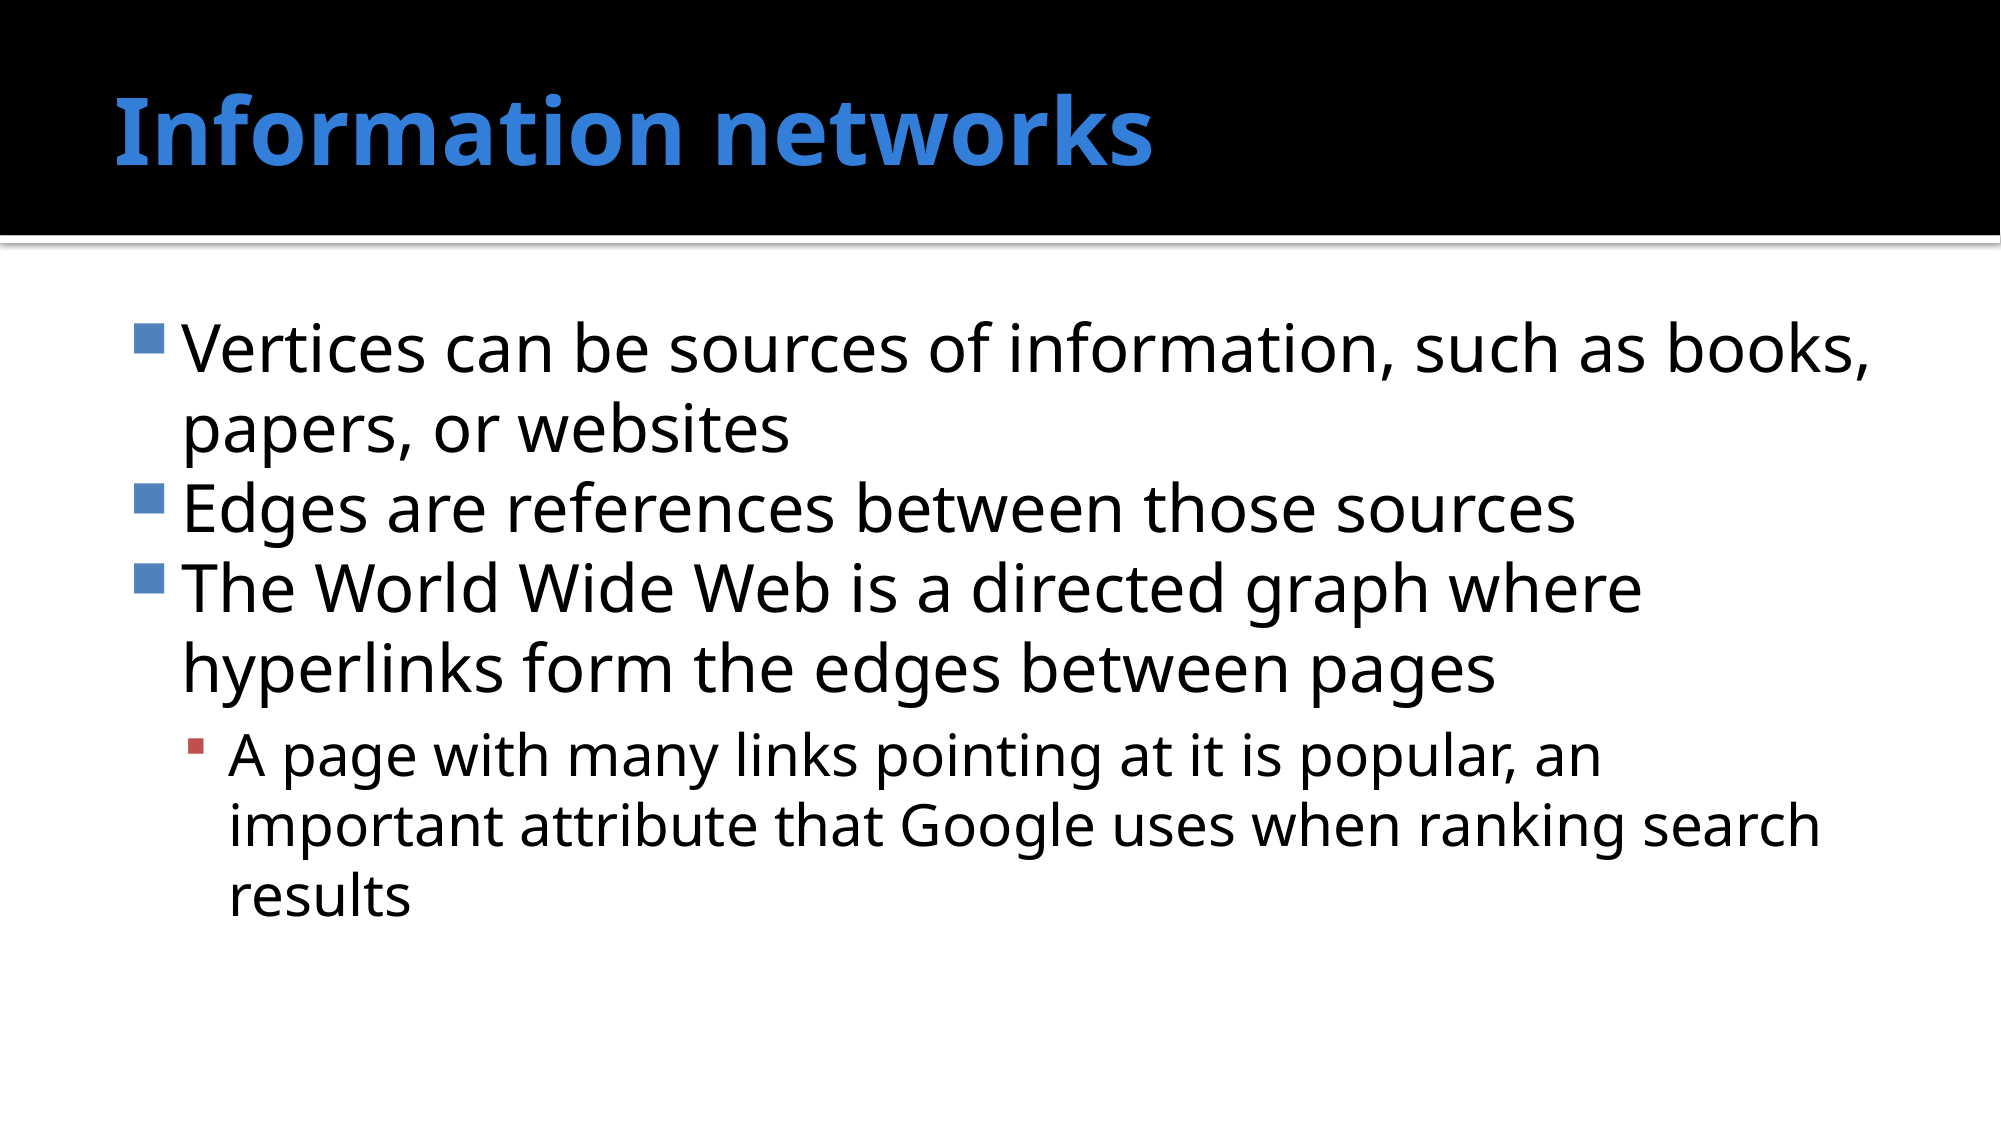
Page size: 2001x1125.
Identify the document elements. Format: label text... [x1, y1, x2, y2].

title Information networks [99, 25, 1900, 231]
list Vertices can be sources of information, such as books, papers, or websites Edges are references between those sources The World Wide Web is a directed graph where hyperlinks form the edges between pages A page with many links pointing at it is popular, an important attribute that Google uses when ranking search results [99, 291, 1900, 1050]
